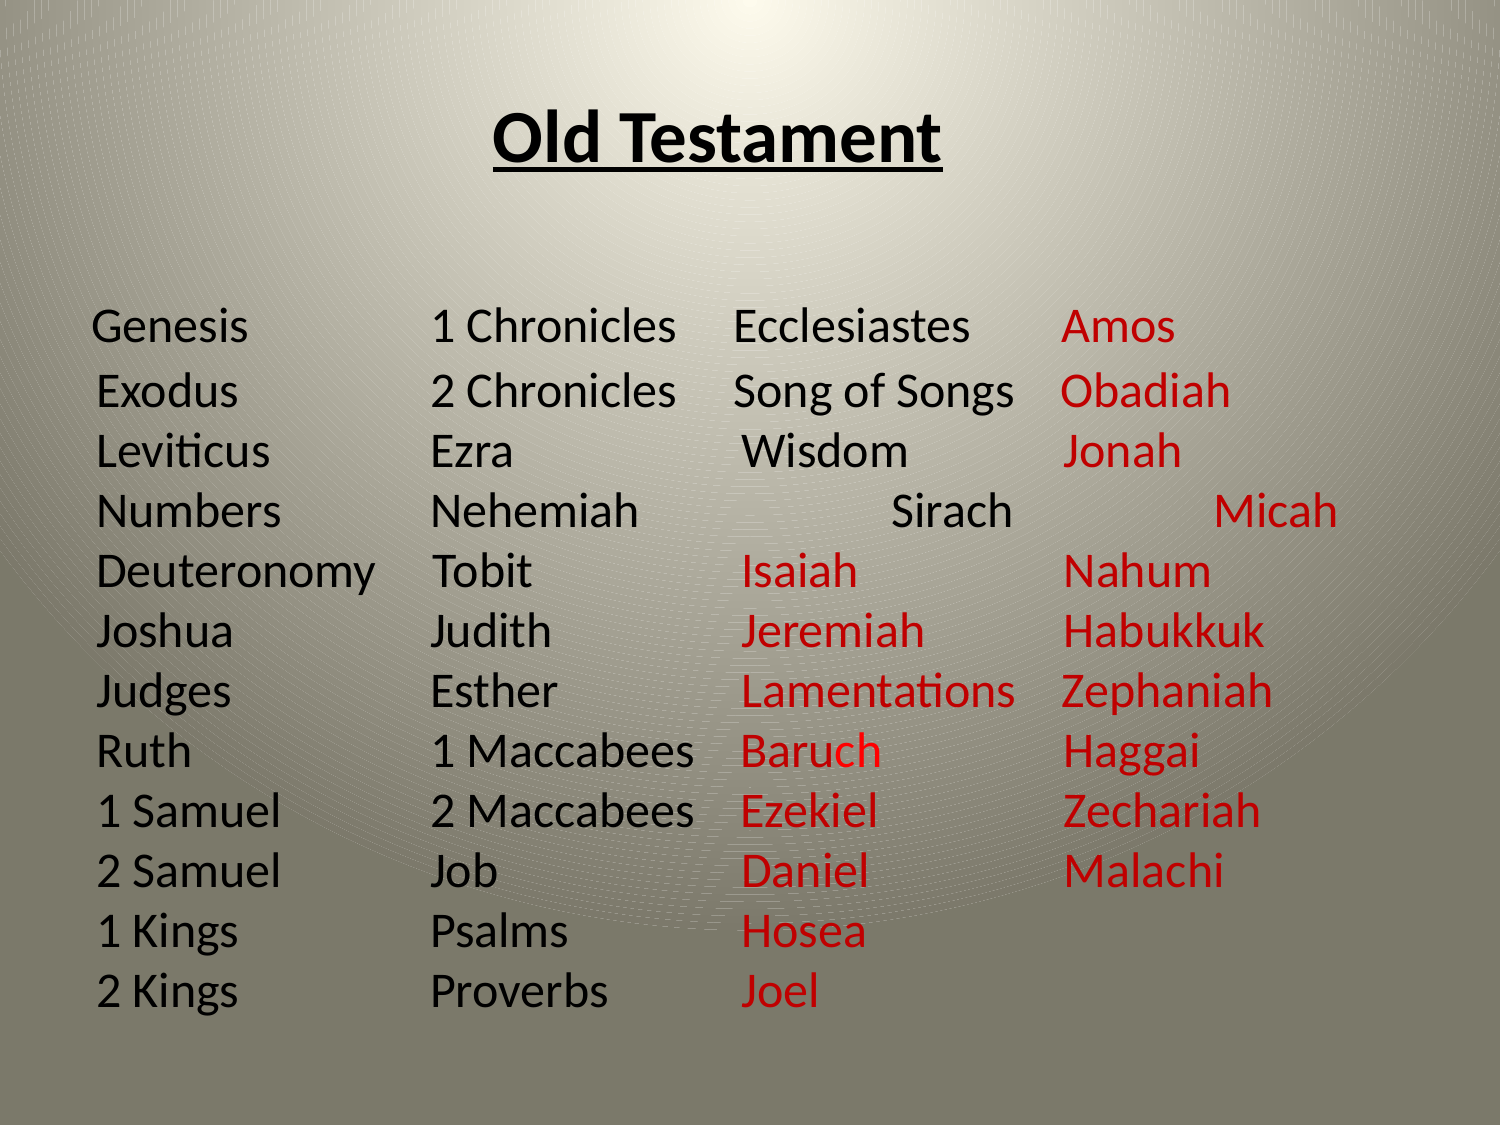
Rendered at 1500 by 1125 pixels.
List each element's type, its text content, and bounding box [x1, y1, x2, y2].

subtitle [225, 637, 1275, 925]
title Old Testament Genesis 1 Chronicles Ecclesiastes Amos Exodus 2 Chronicles Song of Songs Obadiah Leviticus Ezra Wisdom Jonah Numbers Nehemiah Sirach Micah Deuteronomy Tobit Isaiah Nahum Joshua Judith Jeremiah Habukkuk Judges Esther Lamentations Zephaniah Ruth 1 Maccabees Baruch Haggai 1 Samuel 2 Maccabees Ezekiel Zechariah 2 Samuel Job Daniel Malachi 1 Kings Psalms Hosea 2 Kings Proverbs Joel [24, 79, 1488, 1105]
